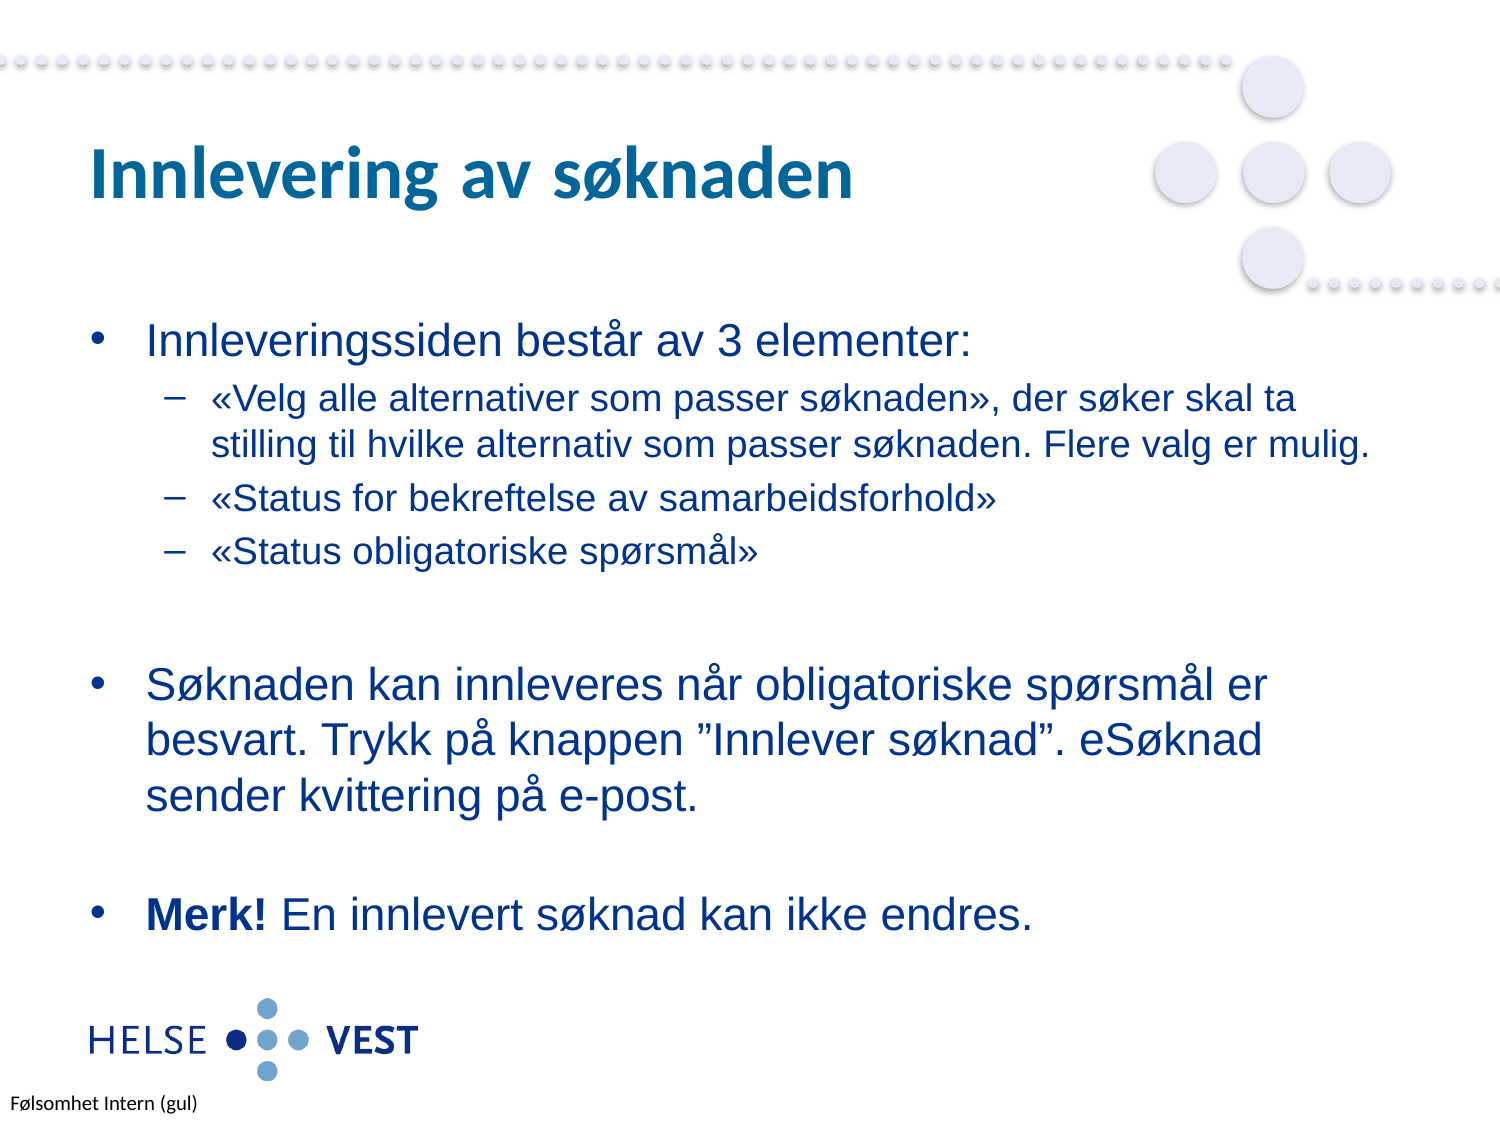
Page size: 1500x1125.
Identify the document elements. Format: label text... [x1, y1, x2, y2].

picture [90, 998, 418, 1081]
list Innleveringssiden består av 3 elementer: «Velg alle alternativer som passer søknaden», der søker skal ta stilling til hvilke alternativ som passer søknaden. Flere valg er mulig. «Status for bekreftelse av samarbeidsforhold» «Status obligatoriske spørsmål» Søknaden kan innleveres når obligatoriske spørsmål er besvart. Trykk på knappen ”Innlever søknad”. eSøknad sender kvittering på e-post. Merk! En innlevert søknad kan ikke endres. [75, 302, 1391, 982]
title Innlevering av søknaden [75, 116, 1123, 223]
